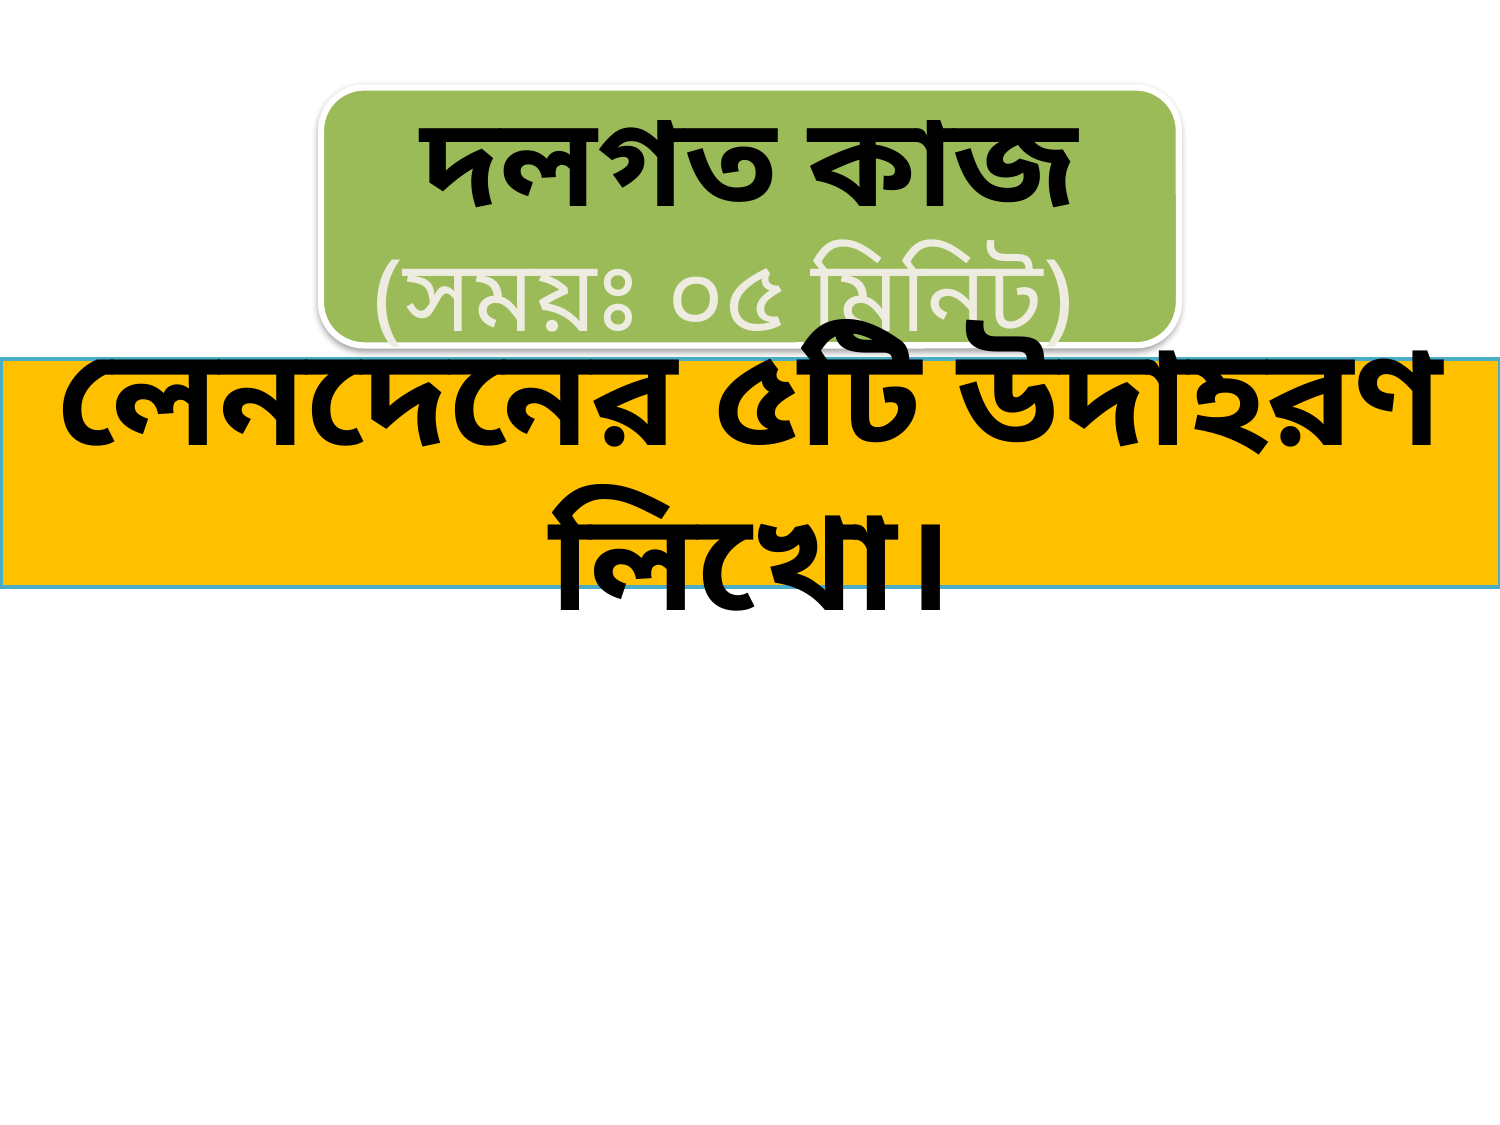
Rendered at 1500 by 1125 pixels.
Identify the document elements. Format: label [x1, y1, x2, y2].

text_box [0, 87, 1500, 588]
